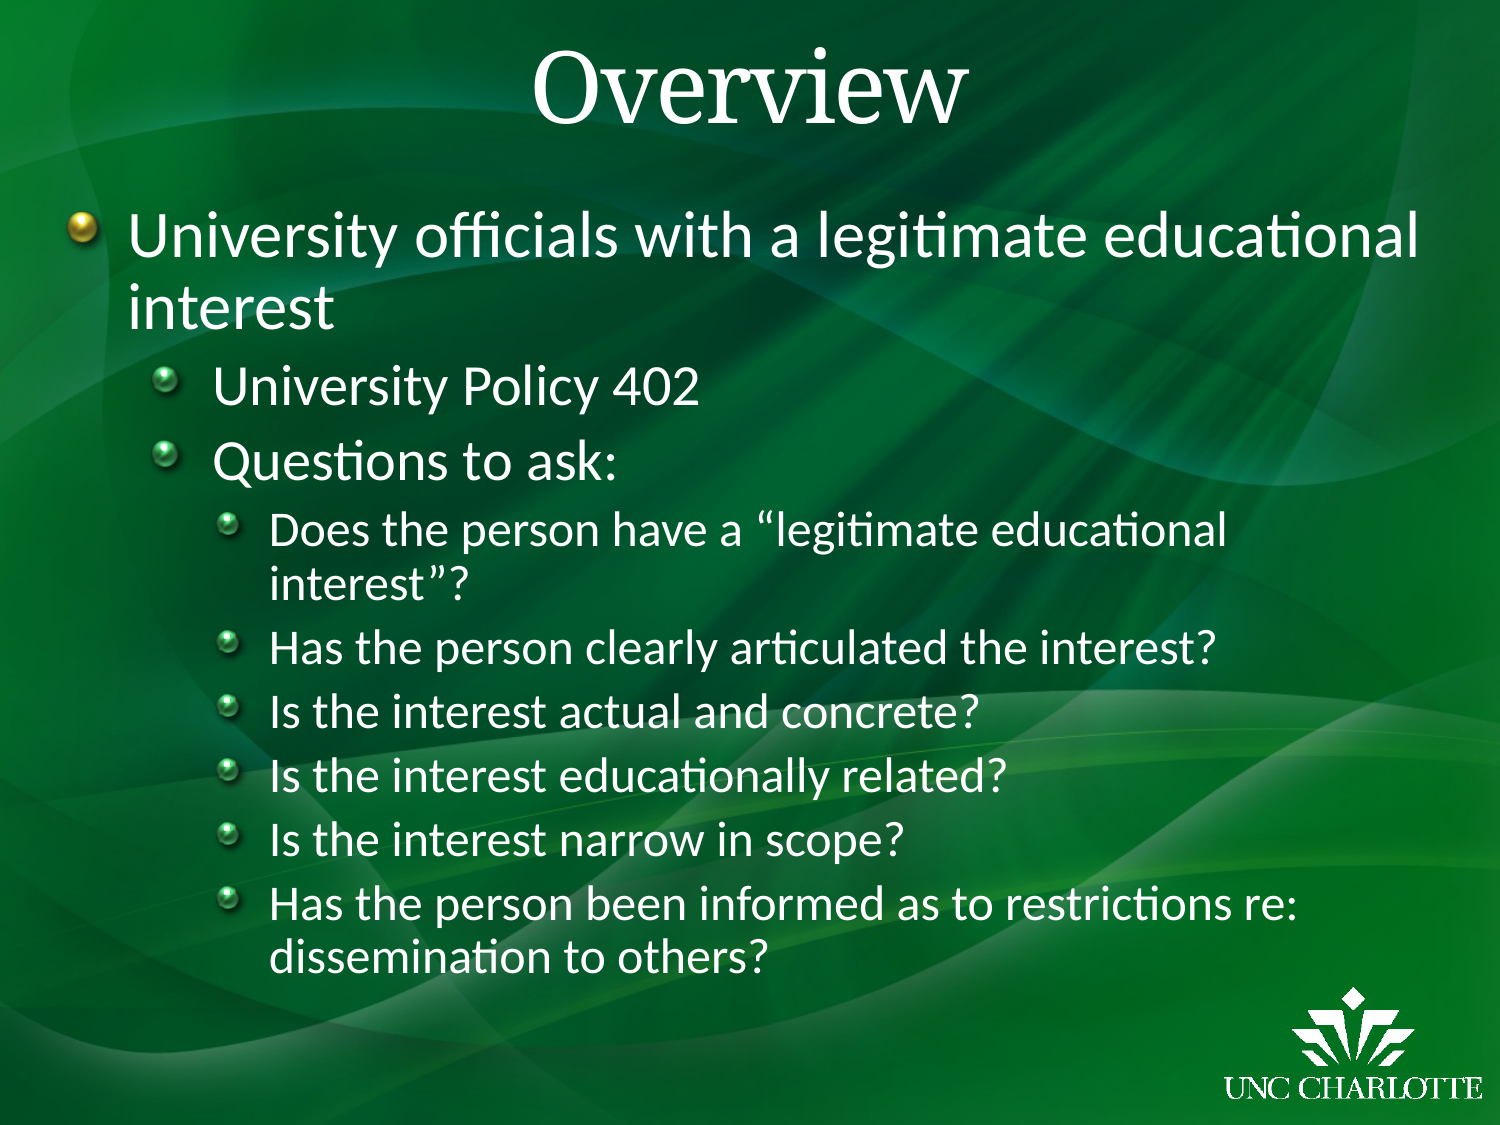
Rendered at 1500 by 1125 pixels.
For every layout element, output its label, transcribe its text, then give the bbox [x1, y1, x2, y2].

title Overview [62, 37, 1438, 147]
picture [0, 0, 1500, 1125]
list University officials with a legitimate educational interest University Policy 402 Questions to ask: Does the person have a “legitimate educational interest”? Has the person clearly articulated the interest? Is the interest actual and concrete? Is the interest educationally related? Is the interest narrow in scope? Has the person been informed as to restrictions re: dissemination to others? [62, 200, 1438, 1010]
